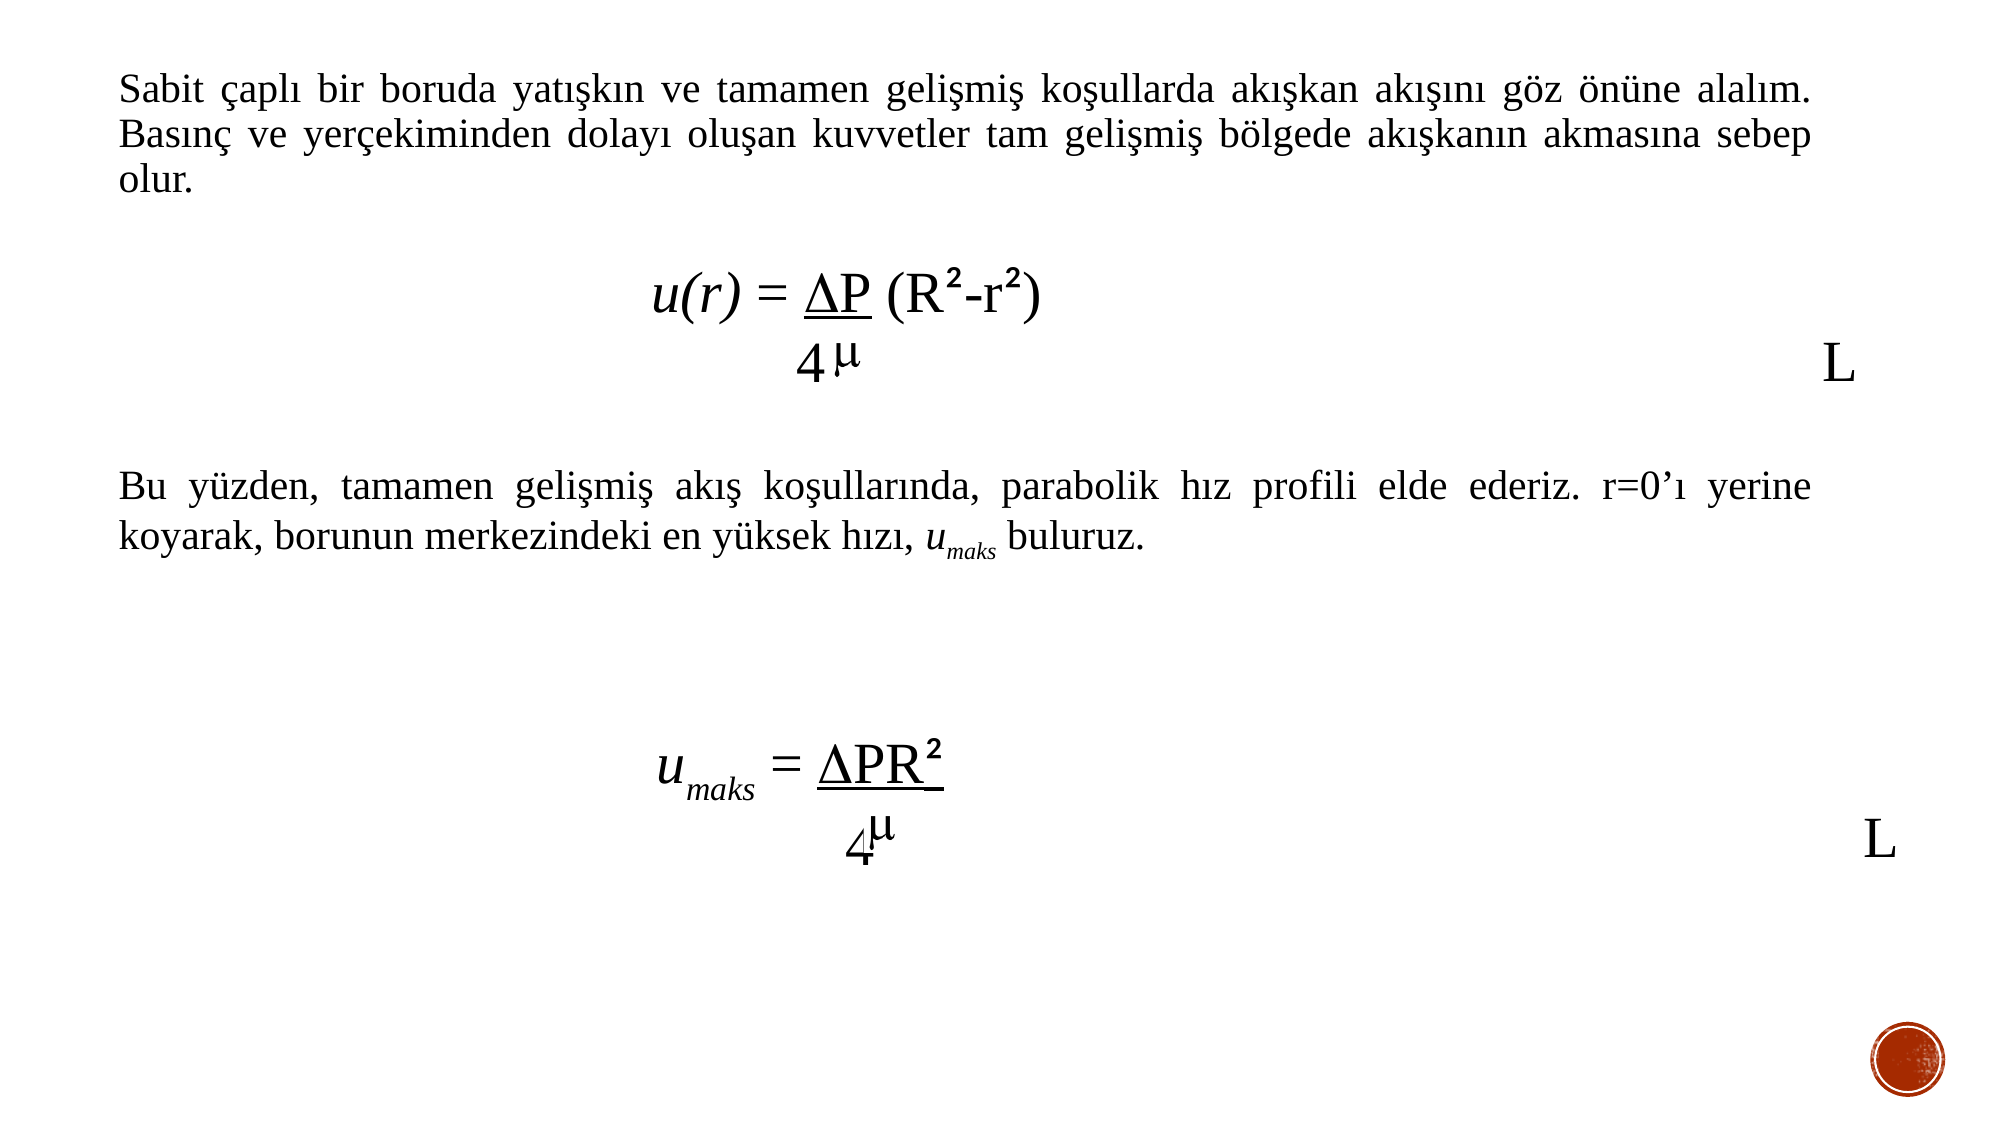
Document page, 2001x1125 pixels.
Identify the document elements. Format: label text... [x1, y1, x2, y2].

picture [829, 335, 864, 380]
list Sabit çaplı bir boruda yatışkın ve tamamen gelişmiş koşullarda akışkan akışını göz önüne alalım. Basınç ve yerçekiminden dolayı oluşan kuvvetler tam gelişmiş bölgede akışkanın akmasına sebep olur. Bu yüzden, tamamen gelişmiş akış koşullarında, parabolik hız profili elde ederiz. r=0’ı yerine koyarak, borunun merkezindeki en yüksek hızı, umaks buluruz. [103, 58, 1829, 924]
text_box umaks = PR² 4 [641, 717, 959, 885]
picture [863, 808, 898, 853]
text_box u(r) = P (R²-r²) 4 [636, 246, 1058, 402]
text_box L [1848, 791, 1914, 877]
text_box L [1807, 315, 1874, 401]
